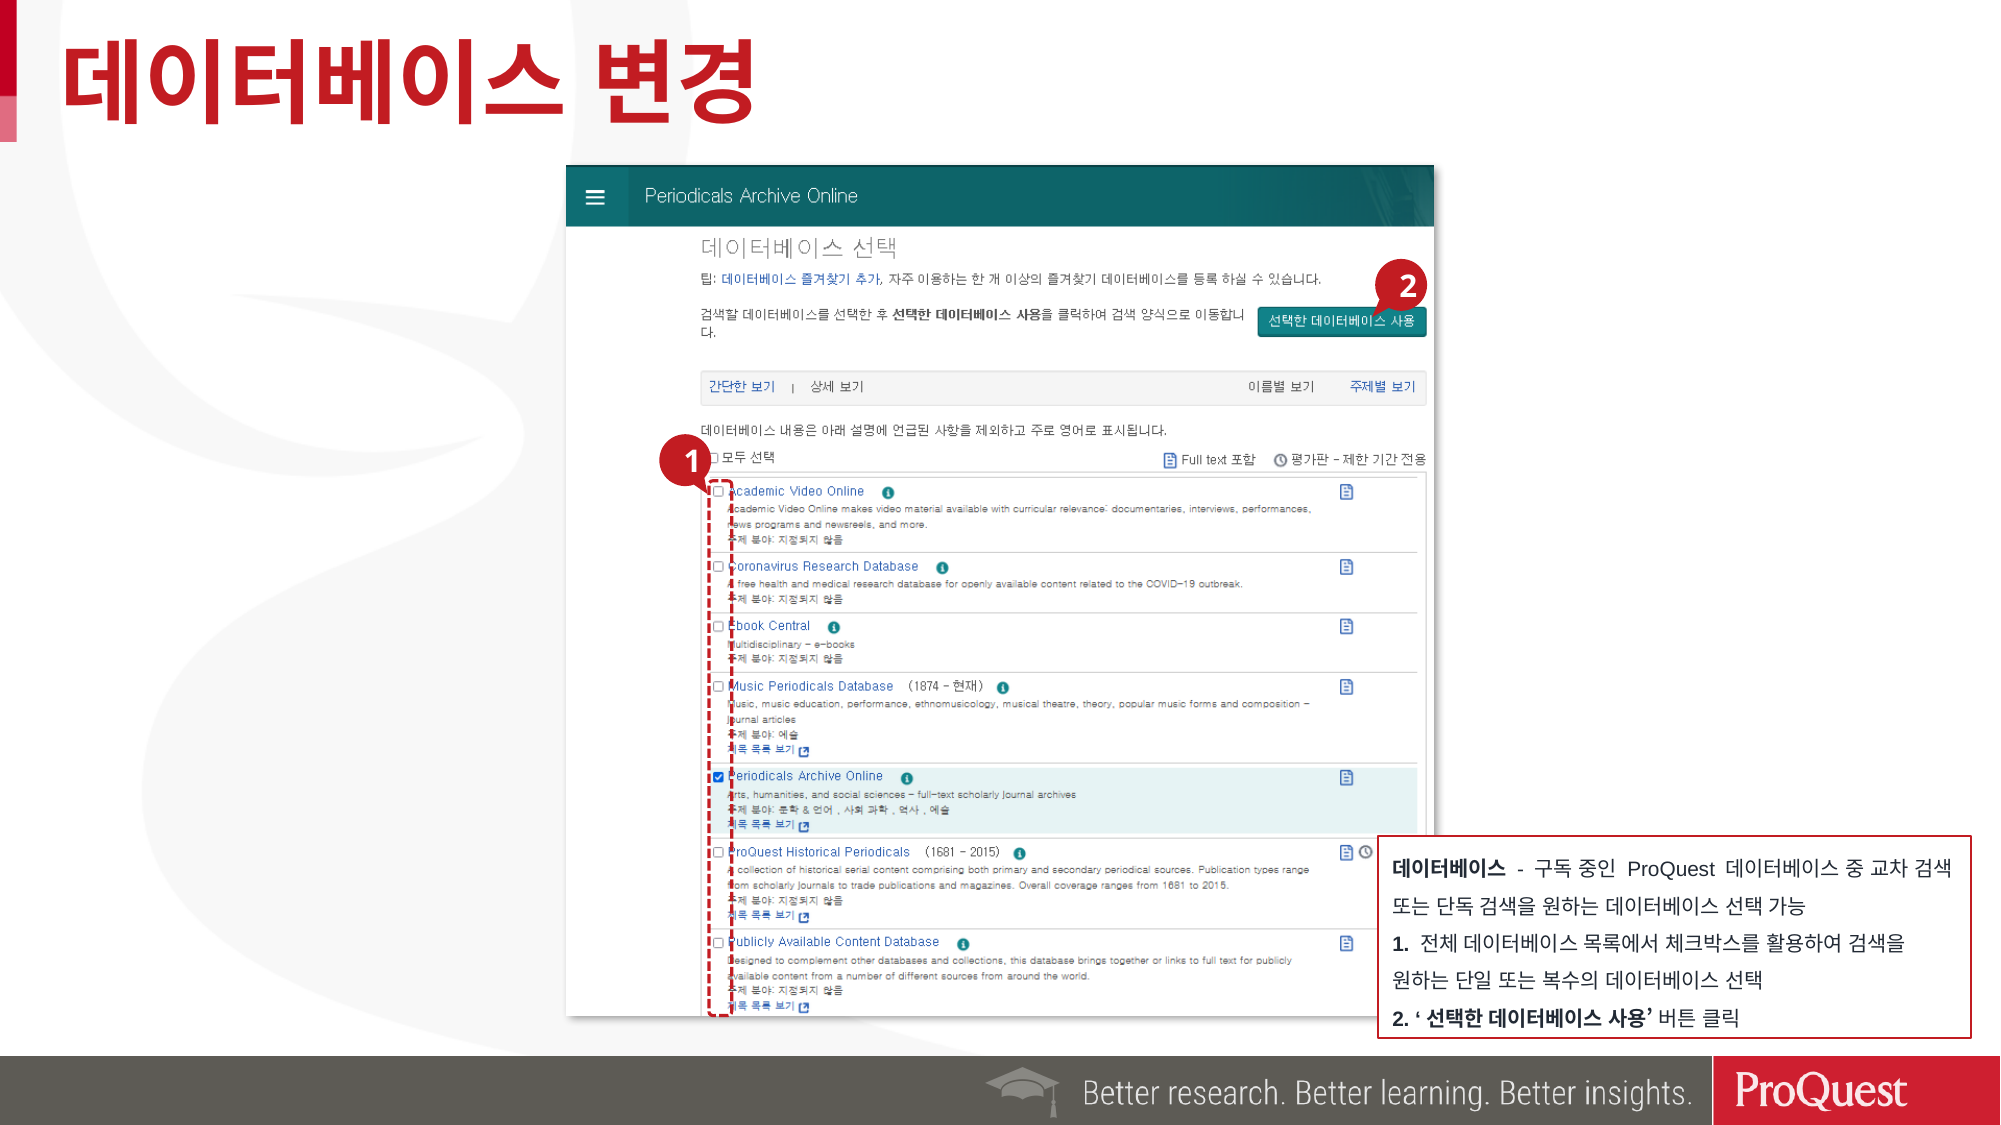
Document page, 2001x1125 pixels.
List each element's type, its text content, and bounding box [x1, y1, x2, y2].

title 데이터베이스 변경 [45, 29, 1845, 142]
picture [0, 0, 2001, 1125]
text_box 데이터베이스 - 구독 중인 ProQuest 데이터베이스 중 교차 검색 또는 단독 검색을 원하는 데이터베이스 선택 가능 1. 전체 데이터베이스 목록에서 체크박스를 활용하여 검색을 원하는 단일 또는 복수의 데이터베이스 선택 2. ‘선택한 데이터베이스 사용’ 버튼 클릭 [1377, 836, 1972, 1038]
